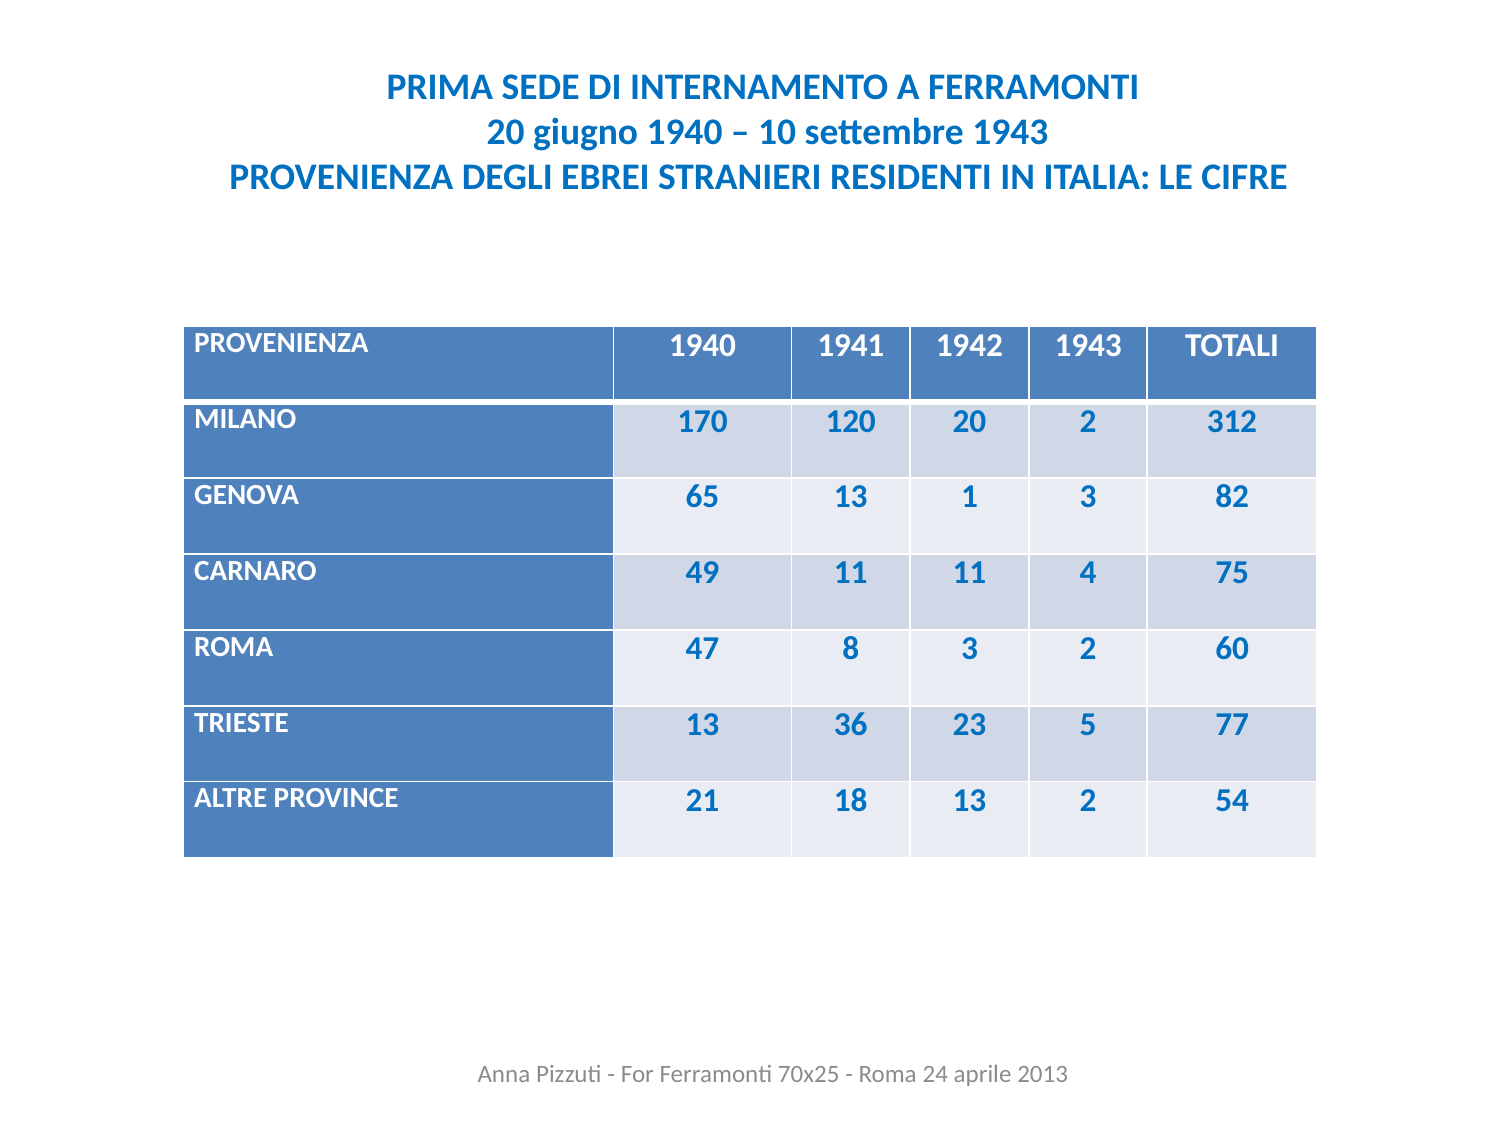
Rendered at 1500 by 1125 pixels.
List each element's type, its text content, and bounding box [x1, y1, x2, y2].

table_cell 13 [792, 479, 909, 553]
table_cell 170 [614, 405, 791, 477]
table_cell ROMA [184, 631, 613, 705]
table_cell CARNARO [184, 555, 613, 629]
table_cell 18 [792, 782, 909, 857]
table_header 1941 [792, 327, 909, 399]
table_cell 21 [614, 782, 791, 857]
table_header PROVENIENZA [184, 327, 613, 399]
table_cell 5 [1030, 707, 1146, 781]
table_header 1942 [911, 327, 1028, 399]
table_cell 120 [792, 405, 909, 477]
table_cell 8 [792, 631, 909, 705]
table_cell 75 [1148, 555, 1316, 629]
table_cell 1 [911, 479, 1028, 553]
table_cell 20 [911, 405, 1028, 477]
table_header 1943 [1030, 327, 1146, 399]
table_cell 312 [1148, 405, 1316, 477]
table_cell 65 [614, 479, 791, 553]
table_cell 13 [911, 782, 1028, 857]
table_cell GENOVA [184, 479, 613, 553]
table_cell 49 [614, 555, 791, 629]
table_cell 11 [911, 555, 1028, 629]
table_header TOTALI [1148, 327, 1316, 399]
table_cell 13 [614, 707, 791, 781]
table_cell 4 [1030, 555, 1146, 629]
table_cell ALTRE PROVINCE [184, 782, 613, 857]
table_cell 82 [1148, 479, 1316, 553]
table_cell 36 [792, 707, 909, 781]
table_cell 2 [1030, 631, 1146, 705]
table_cell 11 [792, 555, 909, 629]
table_cell 2 [1030, 782, 1146, 857]
table_cell 60 [1148, 631, 1316, 705]
table_cell 77 [1148, 707, 1316, 781]
table_cell 3 [1030, 479, 1146, 553]
table_cell MILANO [184, 405, 613, 477]
table_cell 23 [911, 707, 1028, 781]
table_cell TRIESTE [184, 707, 613, 781]
table_cell 2 [1030, 405, 1146, 477]
table_cell 3 [911, 631, 1028, 705]
table_header 1940 [614, 327, 791, 399]
table_cell 47 [614, 631, 791, 705]
table_cell 54 [1148, 782, 1316, 857]
footer Anna Pizzuti - For Ferramonti 70x25 - Roma 24 aprile 2013 [407, 1042, 1140, 1103]
text_box PRIMA SEDE DI INTERNAMENTO A FERRAMONTI 20 giugno 1940 – 10 settembre 1943 PROVENIENZA DEGLI EBREI STRANIERI RESIDENTI IN ITALIA: LE CIFRE [182, 54, 1353, 205]
